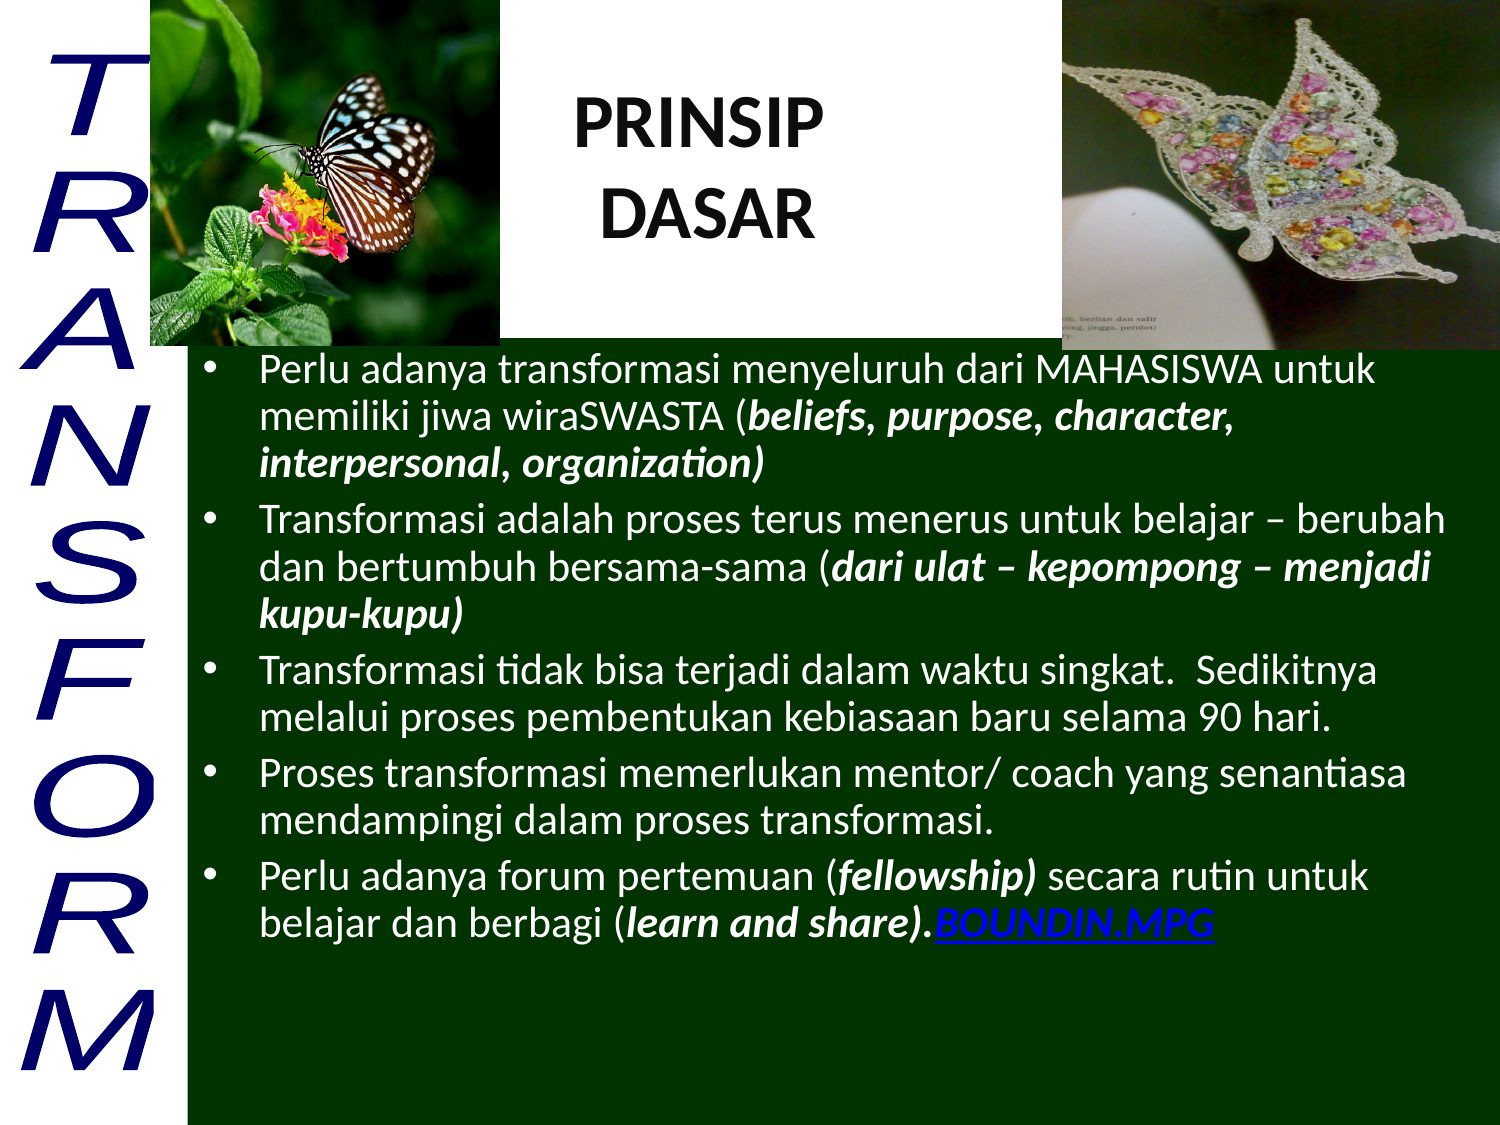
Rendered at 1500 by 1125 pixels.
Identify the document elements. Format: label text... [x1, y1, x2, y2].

picture [149, 0, 501, 346]
title PRINSIP DASAR [137, 64, 144, 262]
title PRINSIP DASAR [504, 62, 1057, 262]
list Perlu adanya transformasi menyeluruh dari MAHASISWA untuk memiliki jiwa wiraSWASTA (beliefs, purpose, character, interpersonal, organization) Transformasi adalah proses terus menerus untuk belajar – berubah dan bertumbuh bersama-sama (dari ulat – kepompong – menjadi kupu-kupu) Transformasi tidak bisa terjadi dalam waktu singkat. Sedikitnya melalui proses pembentukan kebiasaan baru selama 90 hari. Proses transformasi memerlukan mentor/ coach yang senantiasa mendampingi dalam proses transformasi. Perlu adanya forum pertemuan (fellowship) secara rutin untuk belajar dan berbagi (learn and share).BOUNDIN.MPG [187, 338, 1500, 1125]
picture [1062, 0, 1500, 351]
